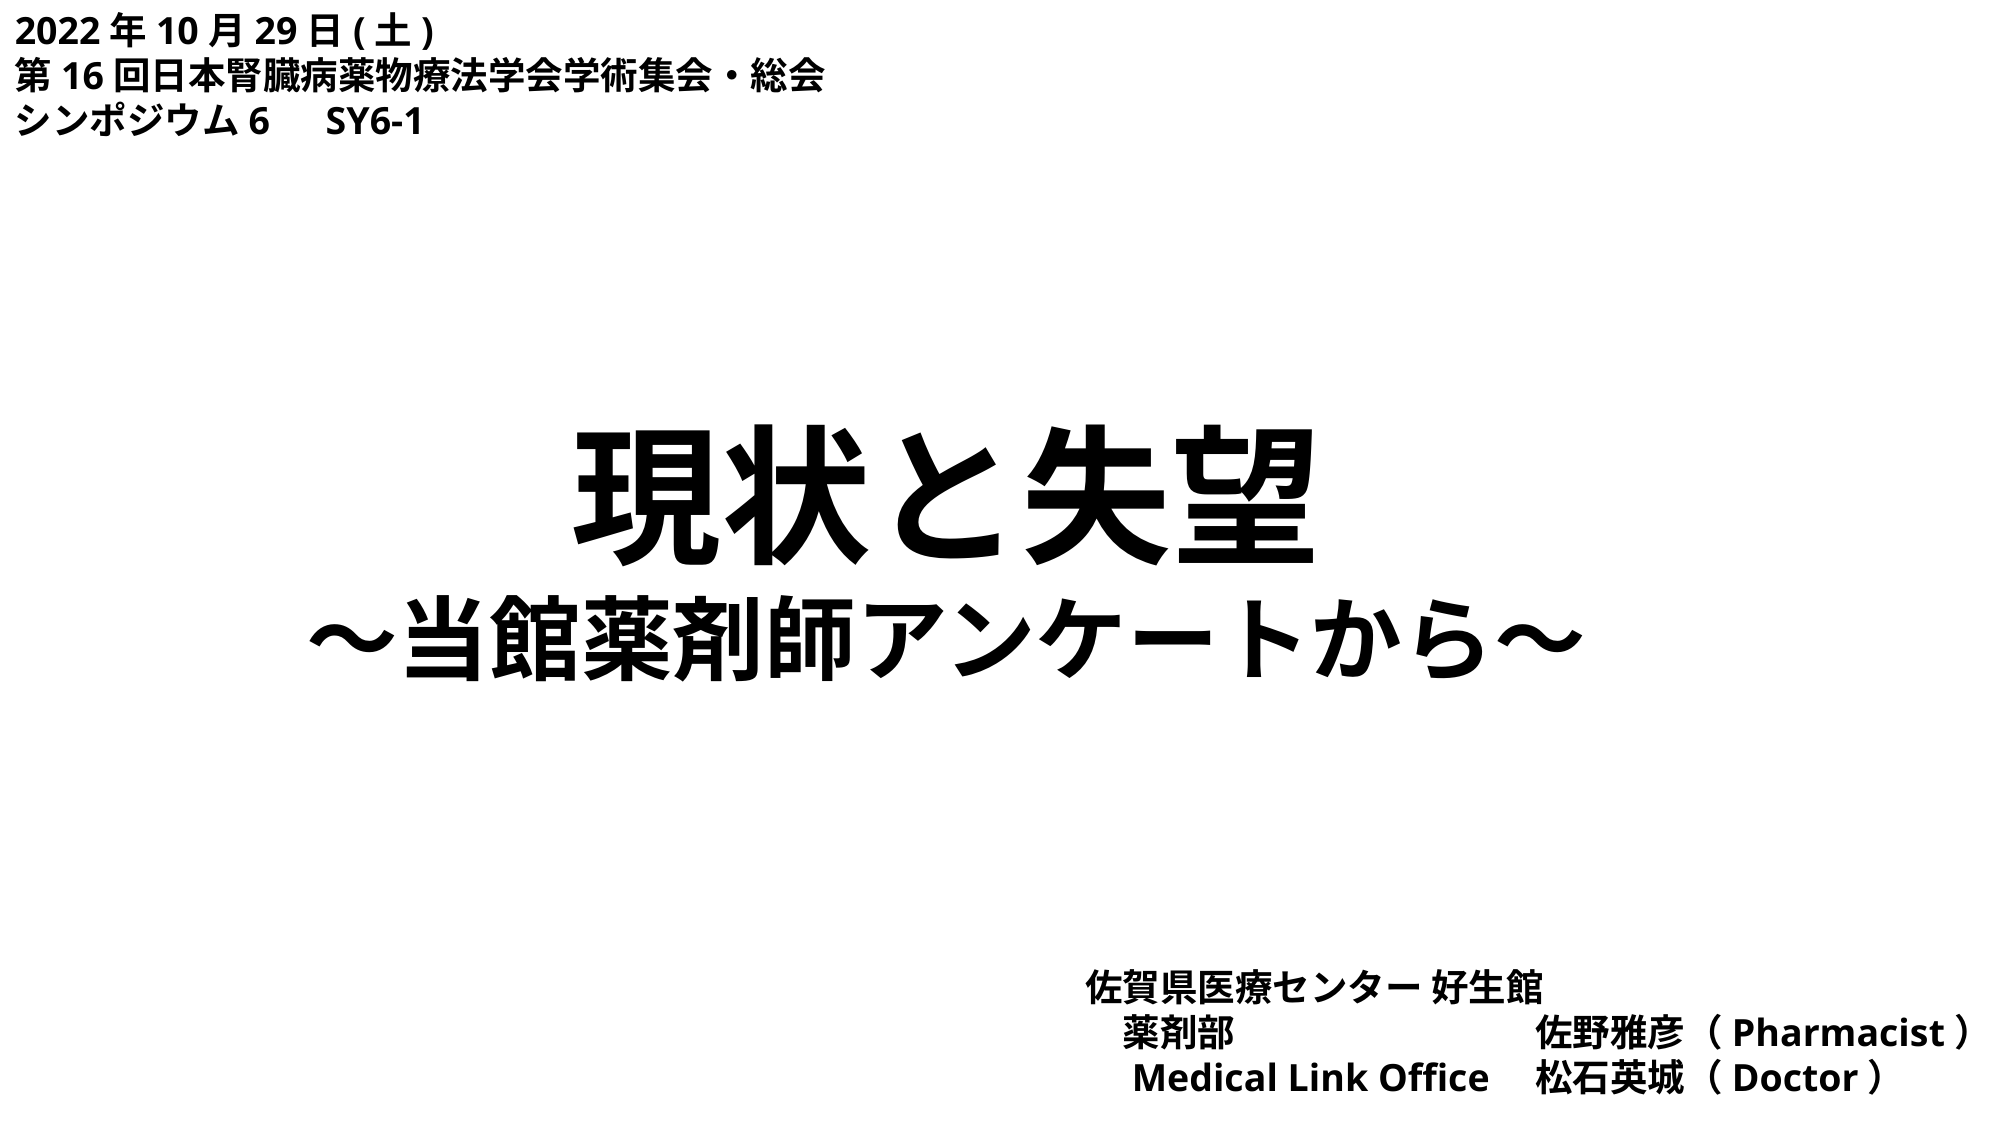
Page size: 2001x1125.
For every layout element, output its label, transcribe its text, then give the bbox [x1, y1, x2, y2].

text_box 現状と失望 ～当館薬剤師アンケートから～ [168, 395, 1725, 745]
text_box 2022年10月29日(土) 第16回日本腎臓病薬物療法学会学術集会・総会 シンポジウム6 SY6-1 [0, 0, 1198, 150]
text_box 佐賀県医療センター 好生館 薬剤部 佐野雅彦（Pharmacist） Medical Link Office 松石英城（Doctor） [1070, 956, 2000, 1107]
